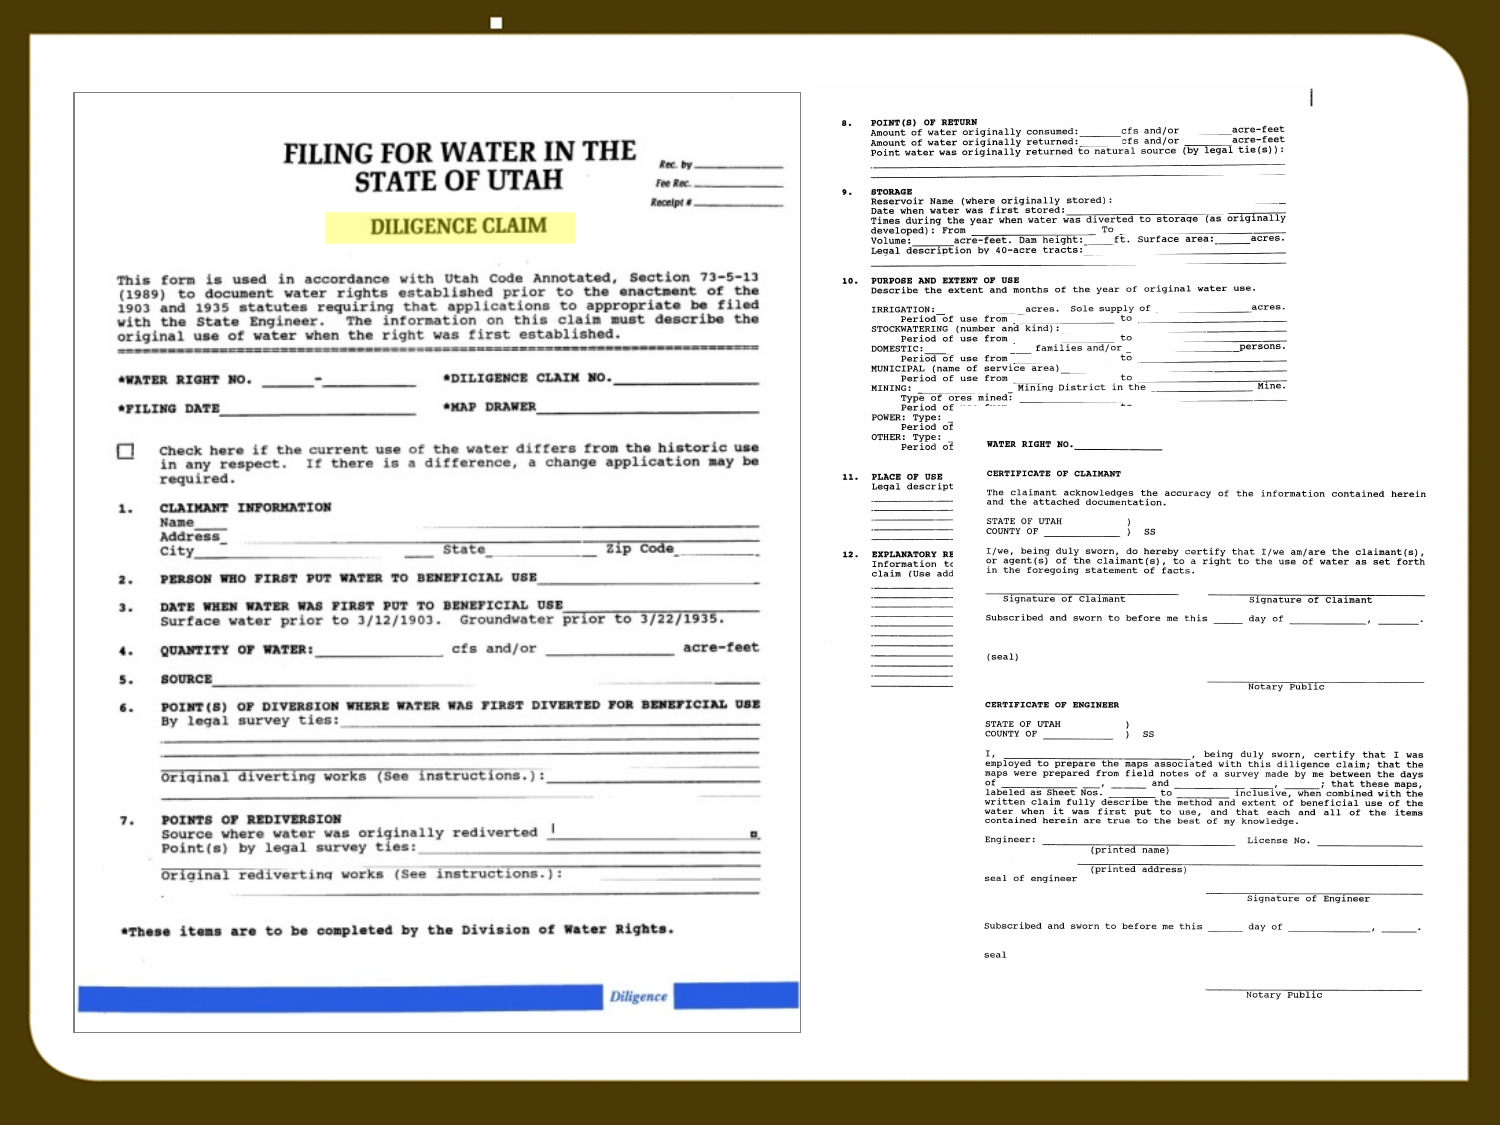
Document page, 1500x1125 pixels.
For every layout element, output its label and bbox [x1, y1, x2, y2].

picture [0, 0, 1500, 1125]
list [74, 92, 801, 1032]
